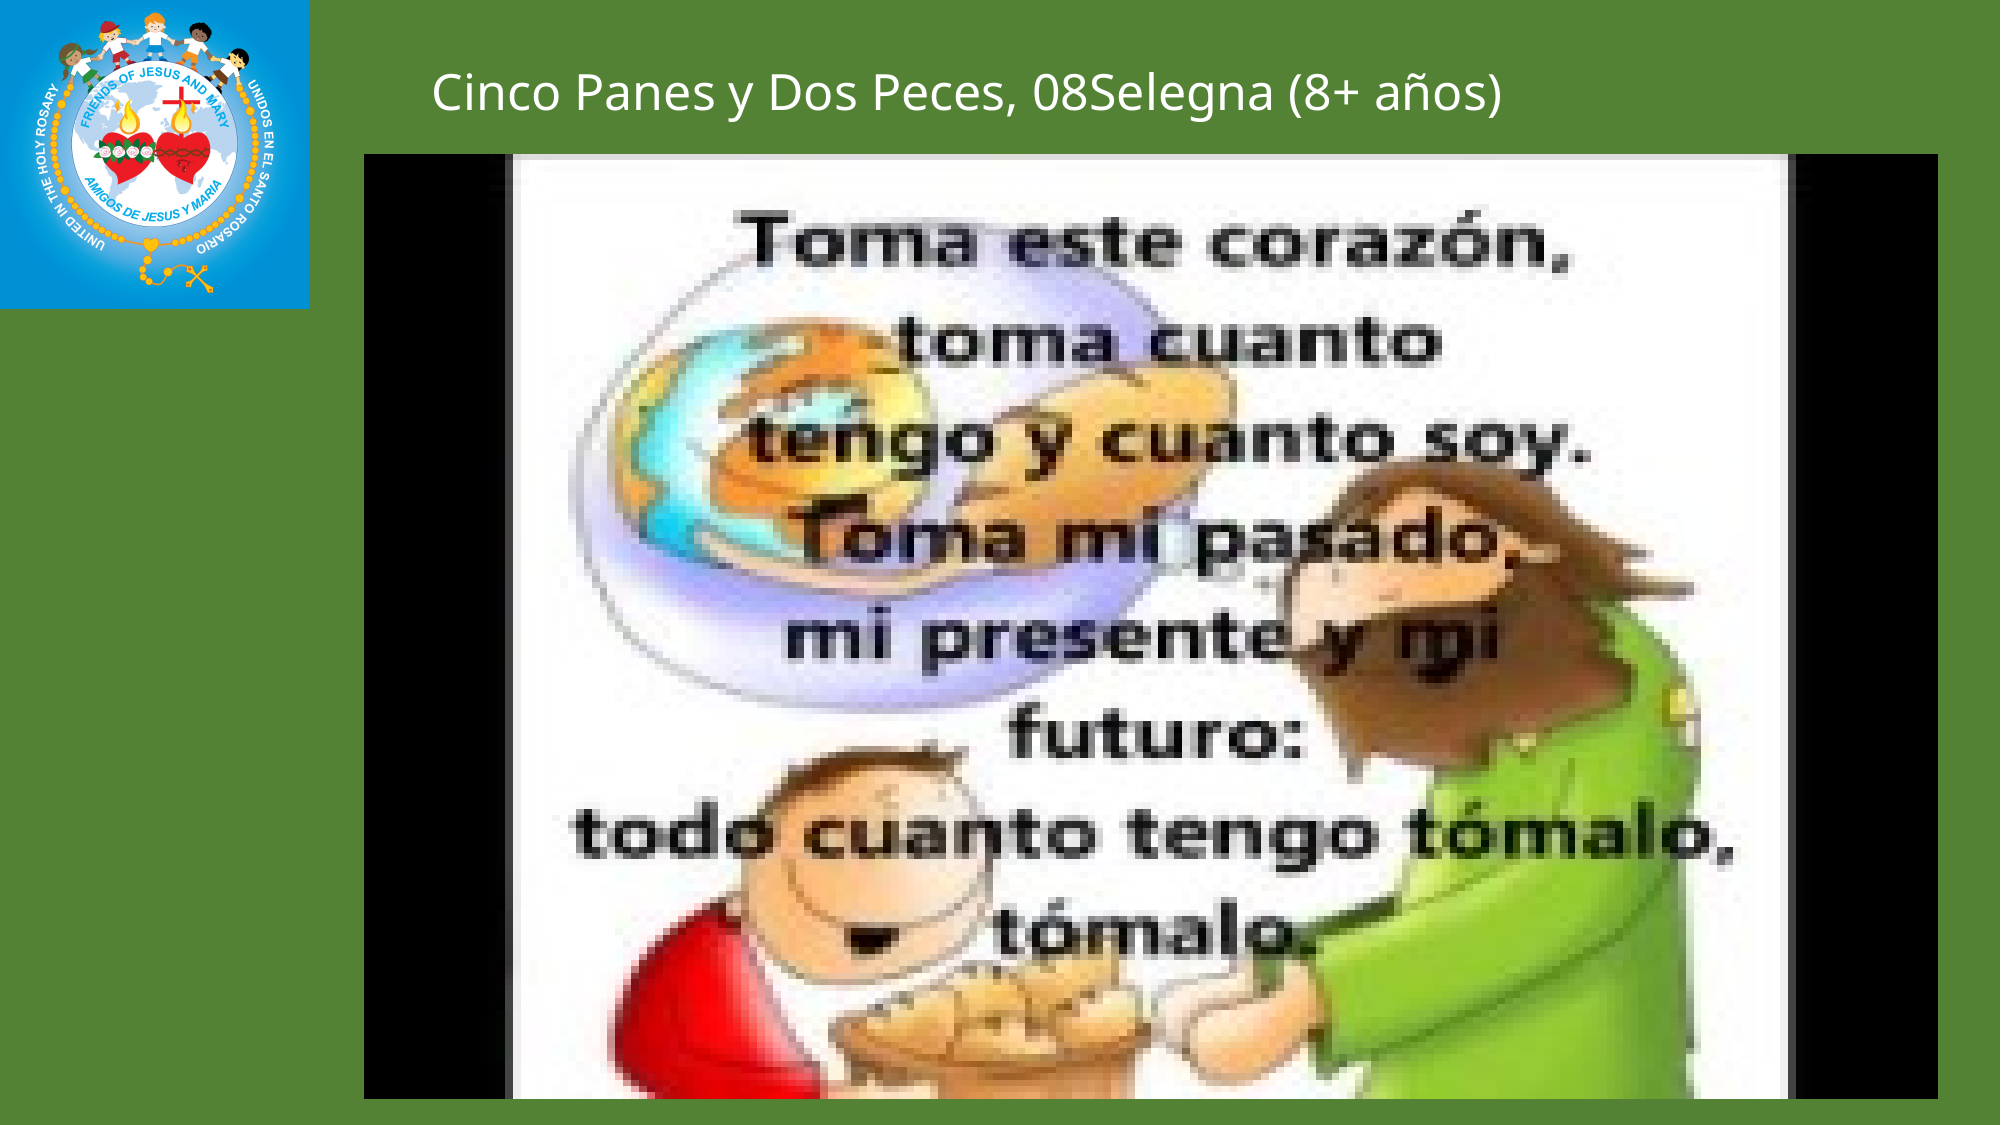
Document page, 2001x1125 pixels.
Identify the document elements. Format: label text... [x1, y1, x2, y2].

text_box Cinco Panes y Dos Peces, 08Selegna (8+ años) [417, 52, 1770, 128]
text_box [363, 154, 1939, 1100]
picture [33, 13, 276, 292]
